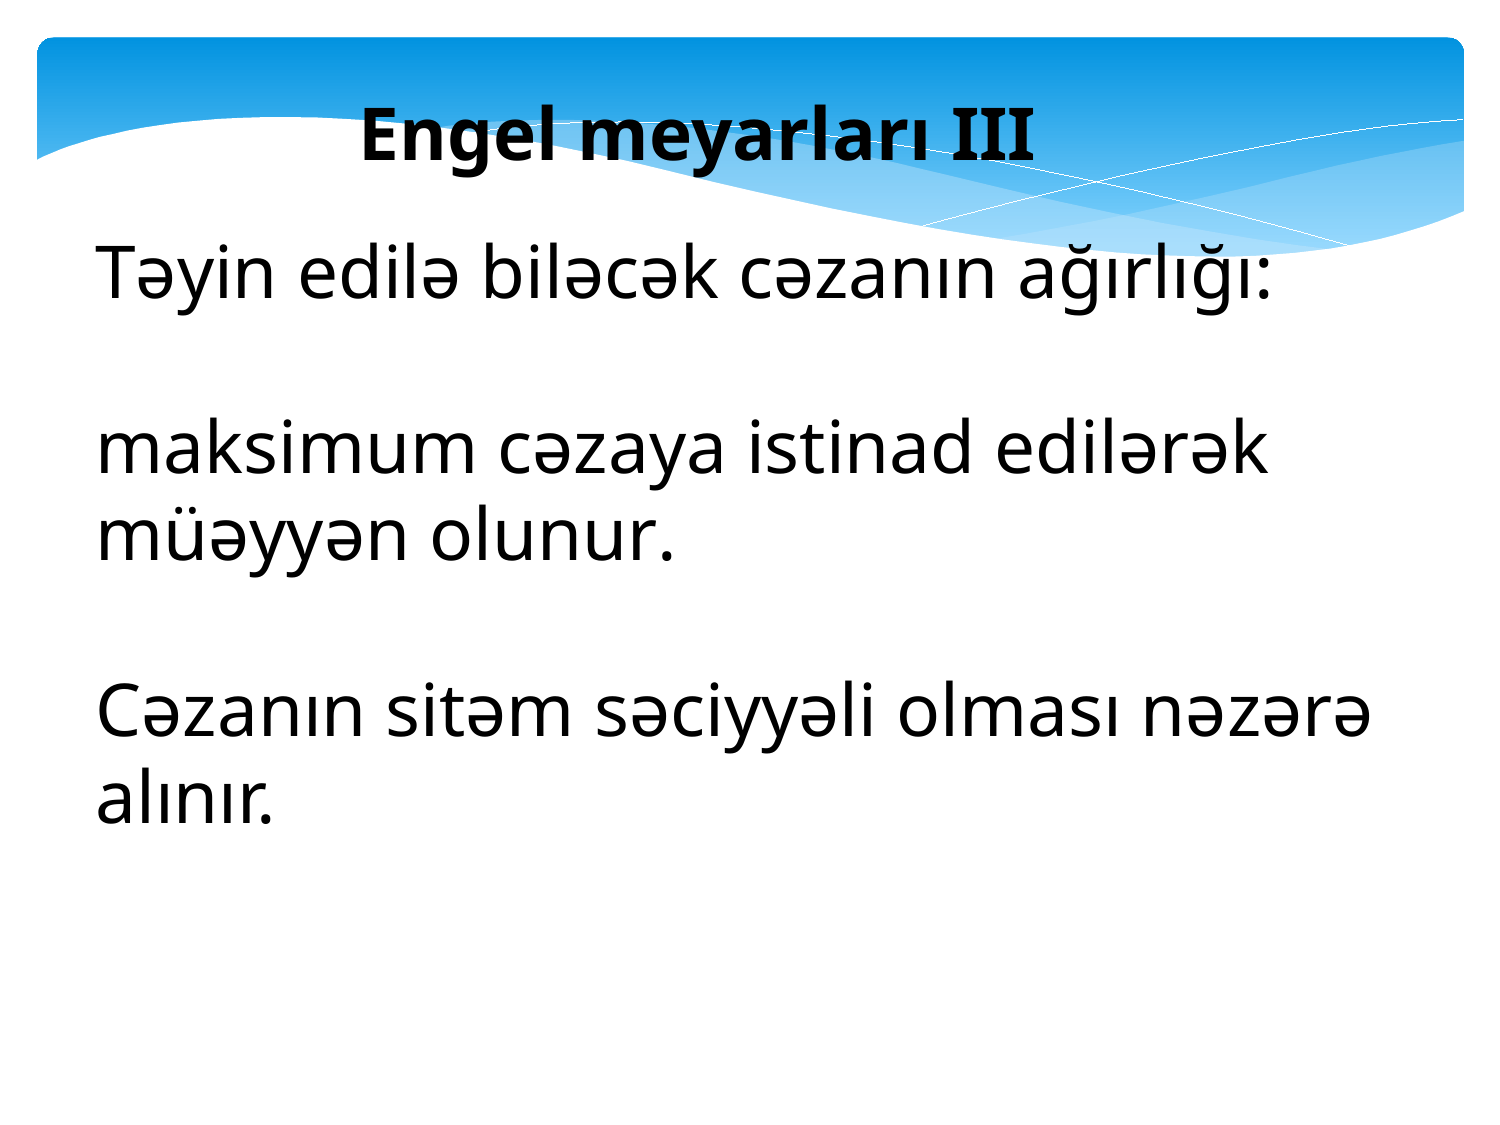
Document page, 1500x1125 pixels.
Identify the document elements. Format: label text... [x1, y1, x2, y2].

text_box Engel meyarları III [343, 80, 1052, 183]
text_box Təyin edilə biləcək cəzanın ağırlığı: maksimum cəzaya istinad edilərək müəyyən olunur. Cəzanın sitəm səciyyəli olması nəzərə alınır. [80, 218, 1467, 933]
